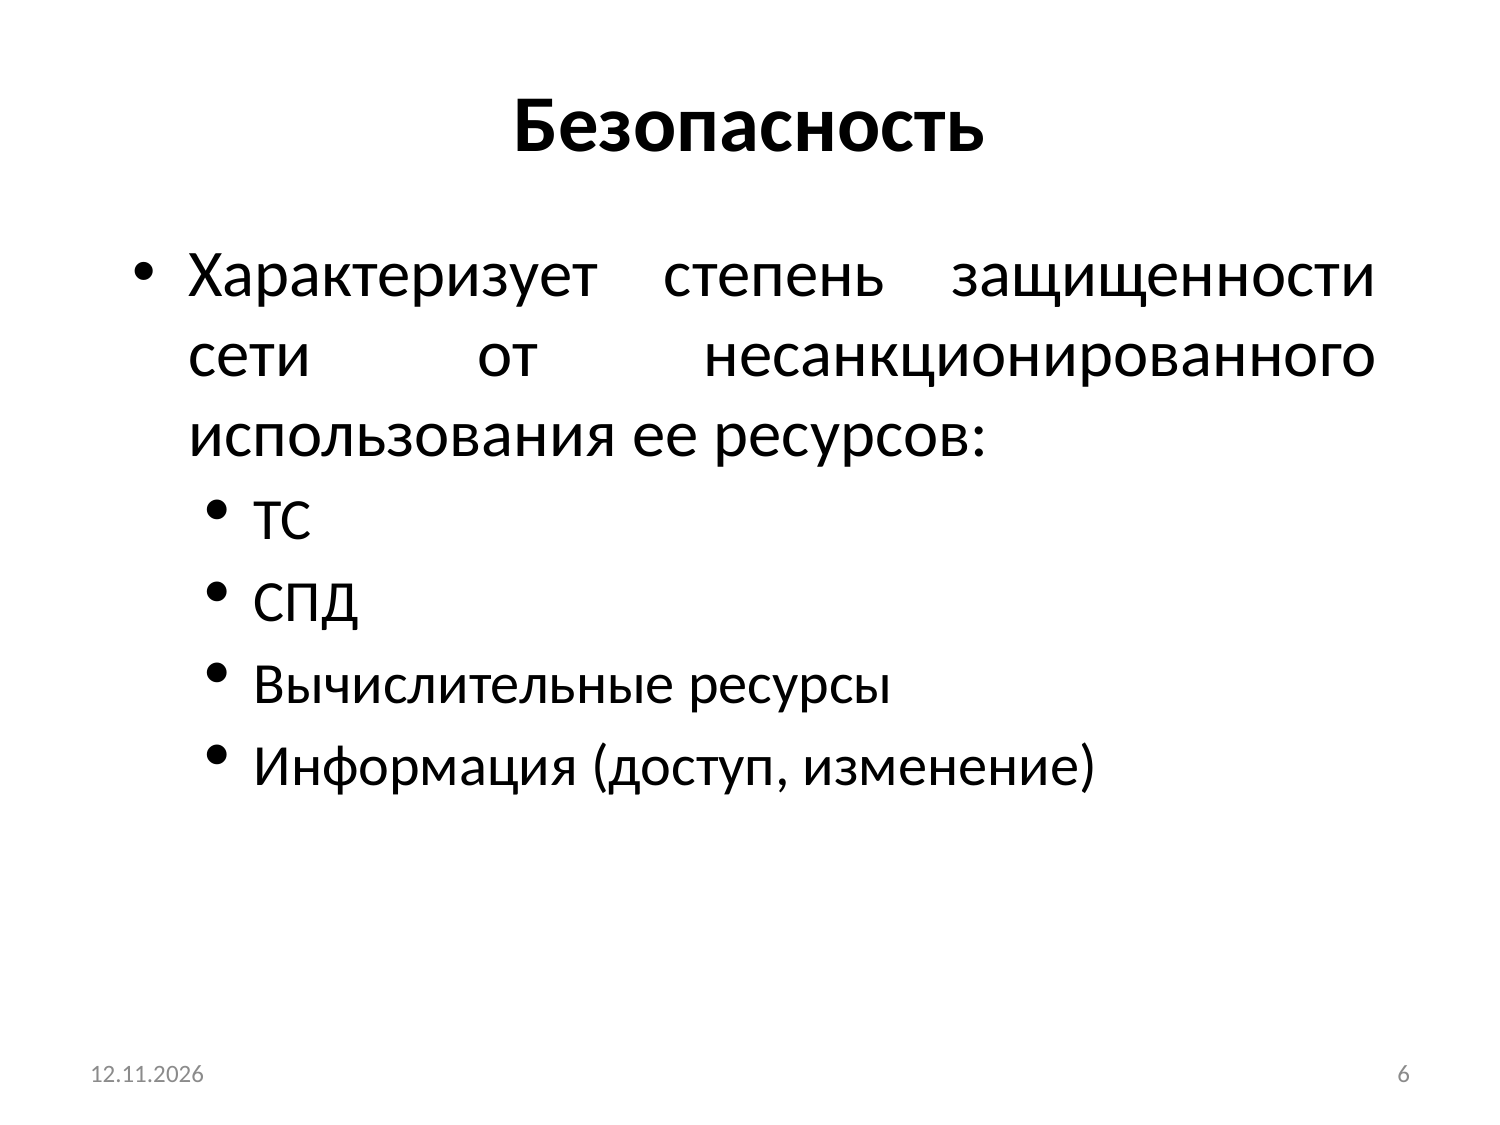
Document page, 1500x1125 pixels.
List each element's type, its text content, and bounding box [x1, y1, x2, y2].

slide_number 6 [1074, 1042, 1425, 1103]
list Характеризует степень защищенности сети от несанкционированного использования ее ресурсов: ТС СПД Вычислительные ресурсы Информация (доступ, изменение) [117, 222, 1393, 1036]
title Безопасность [112, 62, 1388, 175]
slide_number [75, 1042, 425, 1103]
